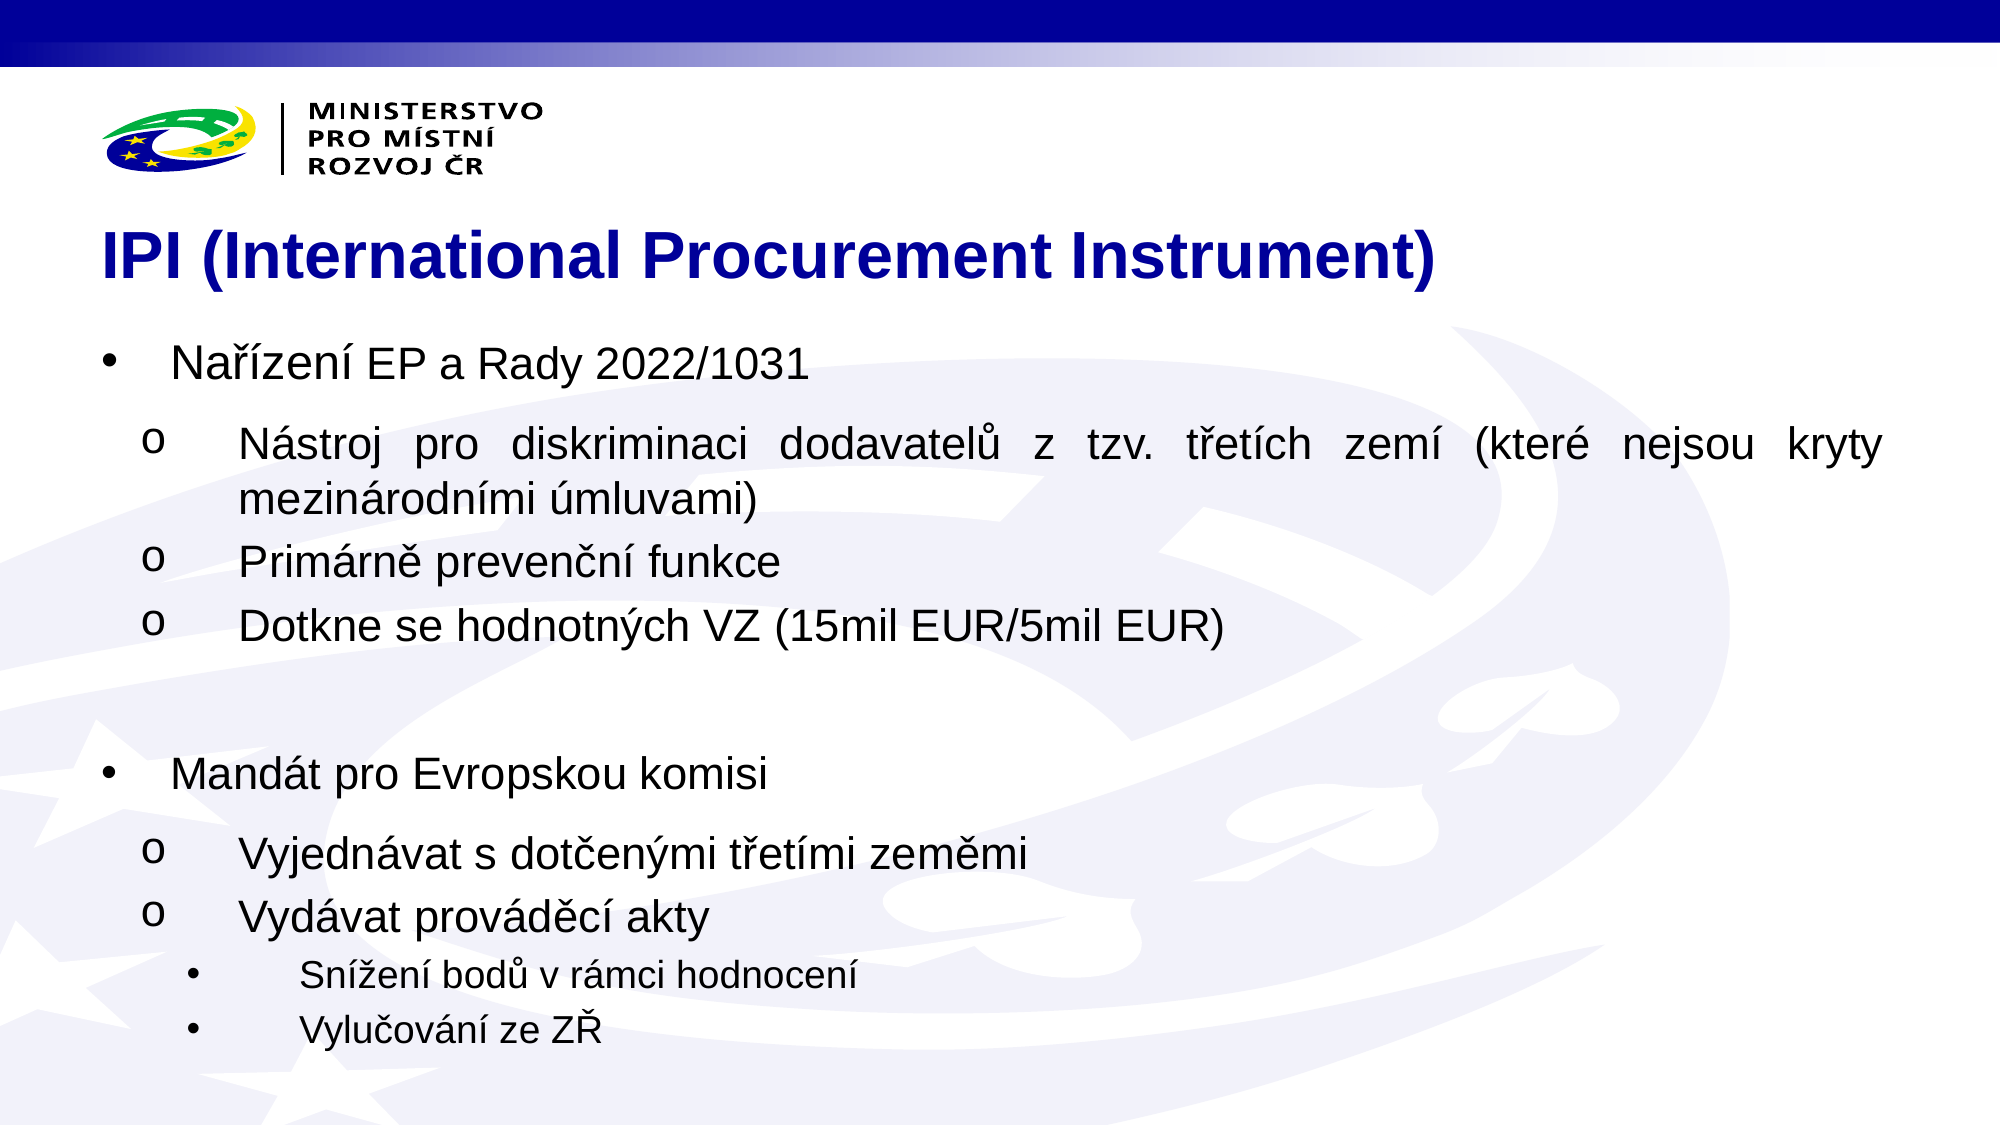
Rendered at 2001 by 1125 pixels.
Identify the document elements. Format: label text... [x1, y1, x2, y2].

list Nařízení EP a Rady 2022/1031 Nástroj pro diskriminaci dodavatelů z tzv. třetích zemí (které nejsou kryty mezinárodními úmluvami) Primárně prevenční funkce Dotkne se hodnotných VZ (15mil EUR/5mil EUR) Mandát pro Evropskou komisi Vyjednávat s dotčenými třetími zeměmi Vydávat prováděcí akty Snížení bodů v rámci hodnocení Vylučování ze ZŘ [86, 323, 1900, 1059]
title IPI (International Procurement Instrument) [86, 204, 1900, 288]
